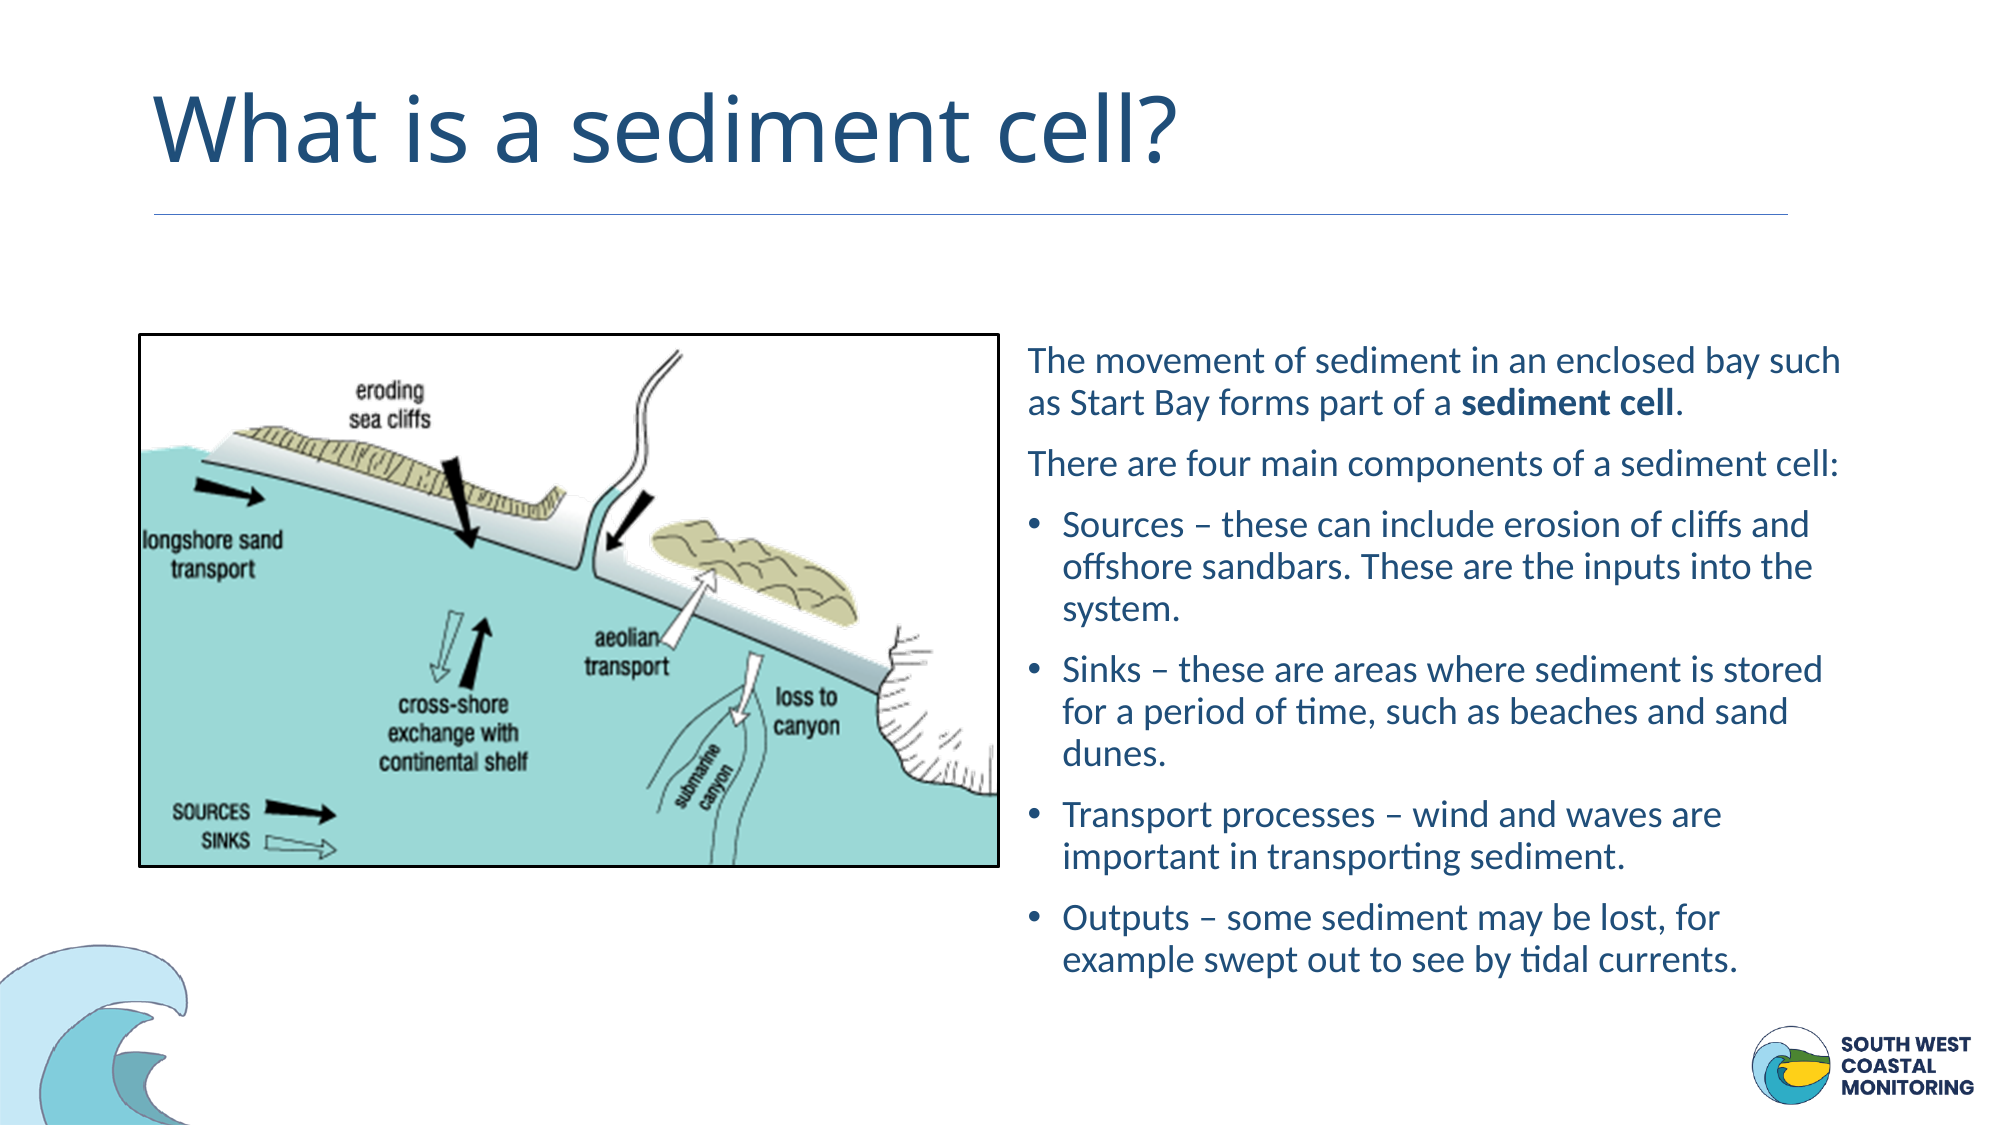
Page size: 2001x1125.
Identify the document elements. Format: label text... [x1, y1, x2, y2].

picture [1751, 1025, 1974, 1105]
title What is a sediment cell? [137, 24, 1863, 242]
picture [138, 333, 1000, 868]
list The movement of sediment in an enclosed bay such as Start Bay forms part of a sediment cell. There are four main components of a sediment cell: Sources – these can include erosion of cliffs and offshore sandbars. These are the inputs into the system. Sinks – these are areas where sediment is stored for a period of time, such as beaches and sand dunes. Transport processes – wind and waves are important in transporting sediment. Outputs – some sediment may be lost, for example swept out to see by tidal currents. [1012, 332, 1863, 1024]
